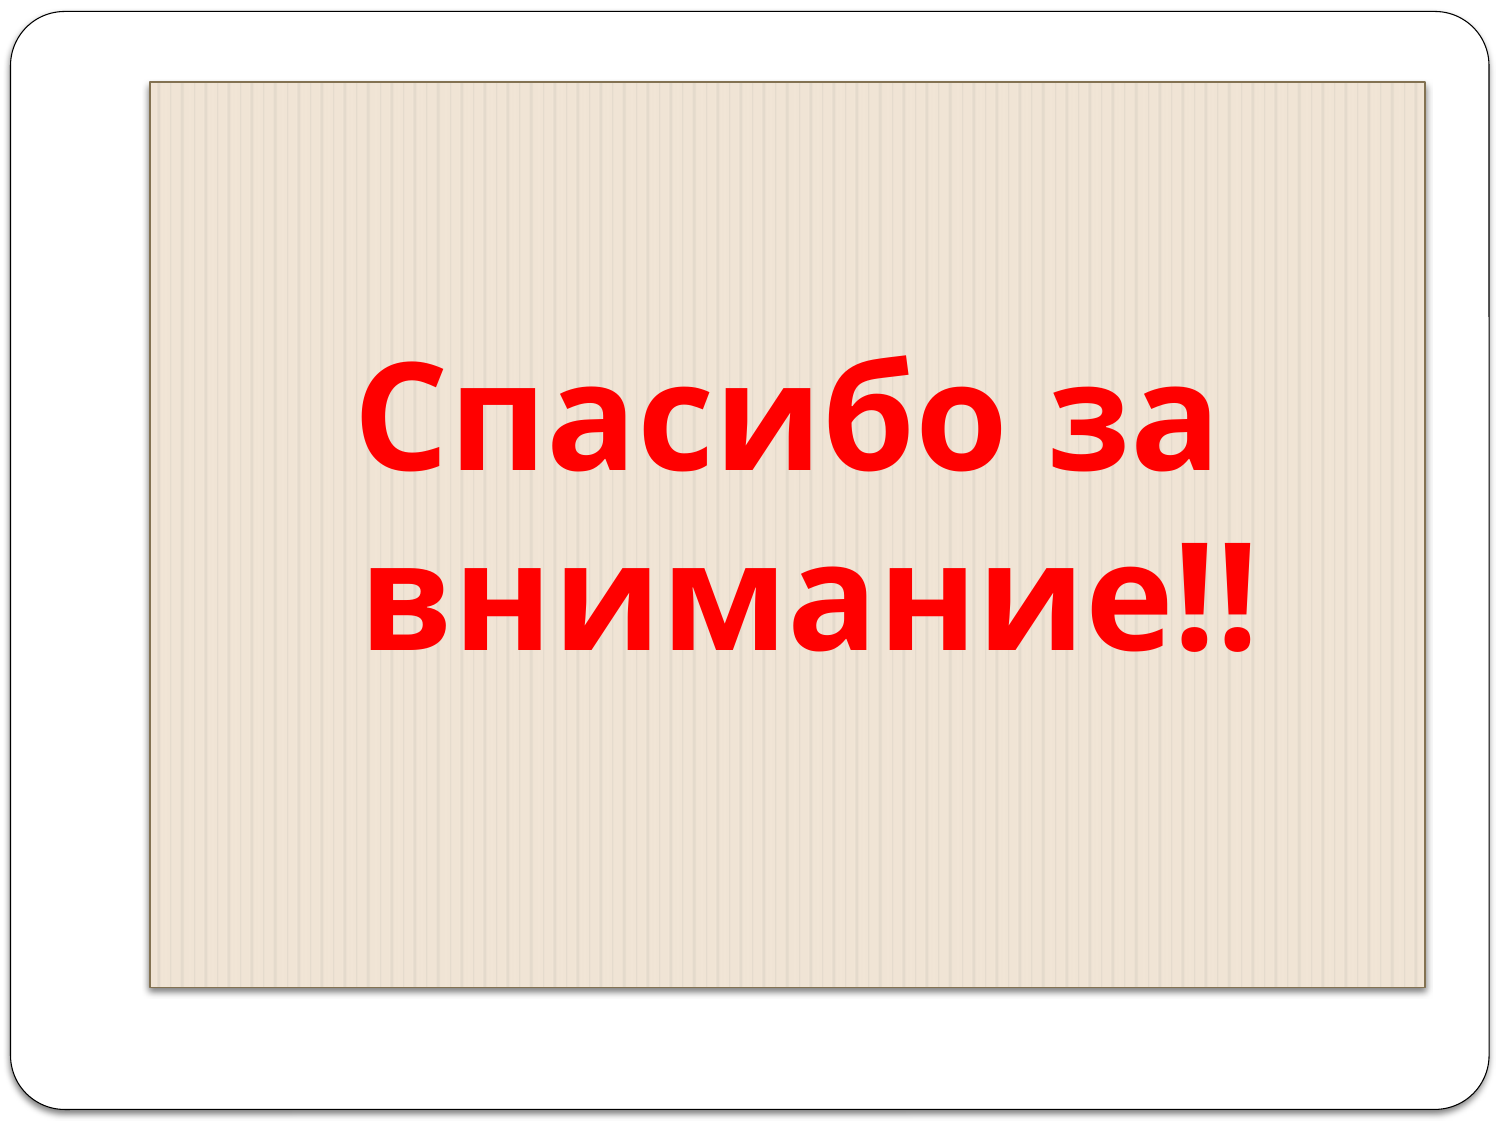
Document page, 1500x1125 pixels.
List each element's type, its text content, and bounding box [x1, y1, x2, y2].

list Спасибо за внимание!! [149, 81, 1426, 988]
